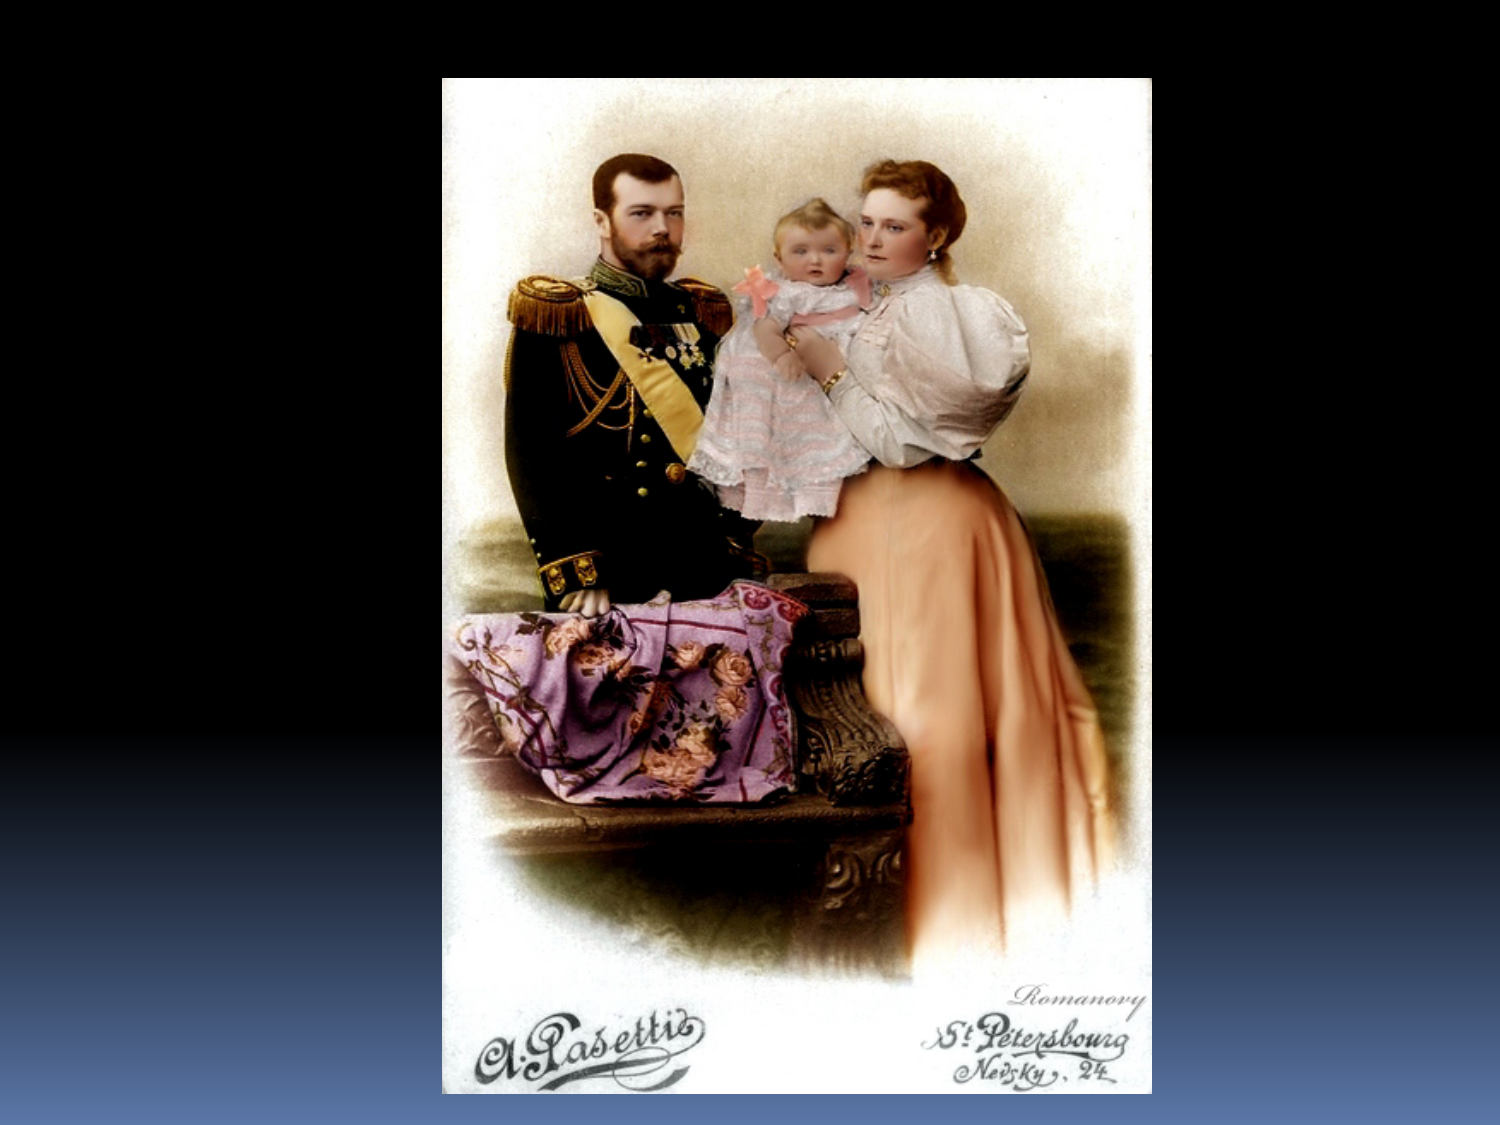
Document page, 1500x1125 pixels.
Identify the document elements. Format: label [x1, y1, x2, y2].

picture [442, 77, 1152, 1095]
